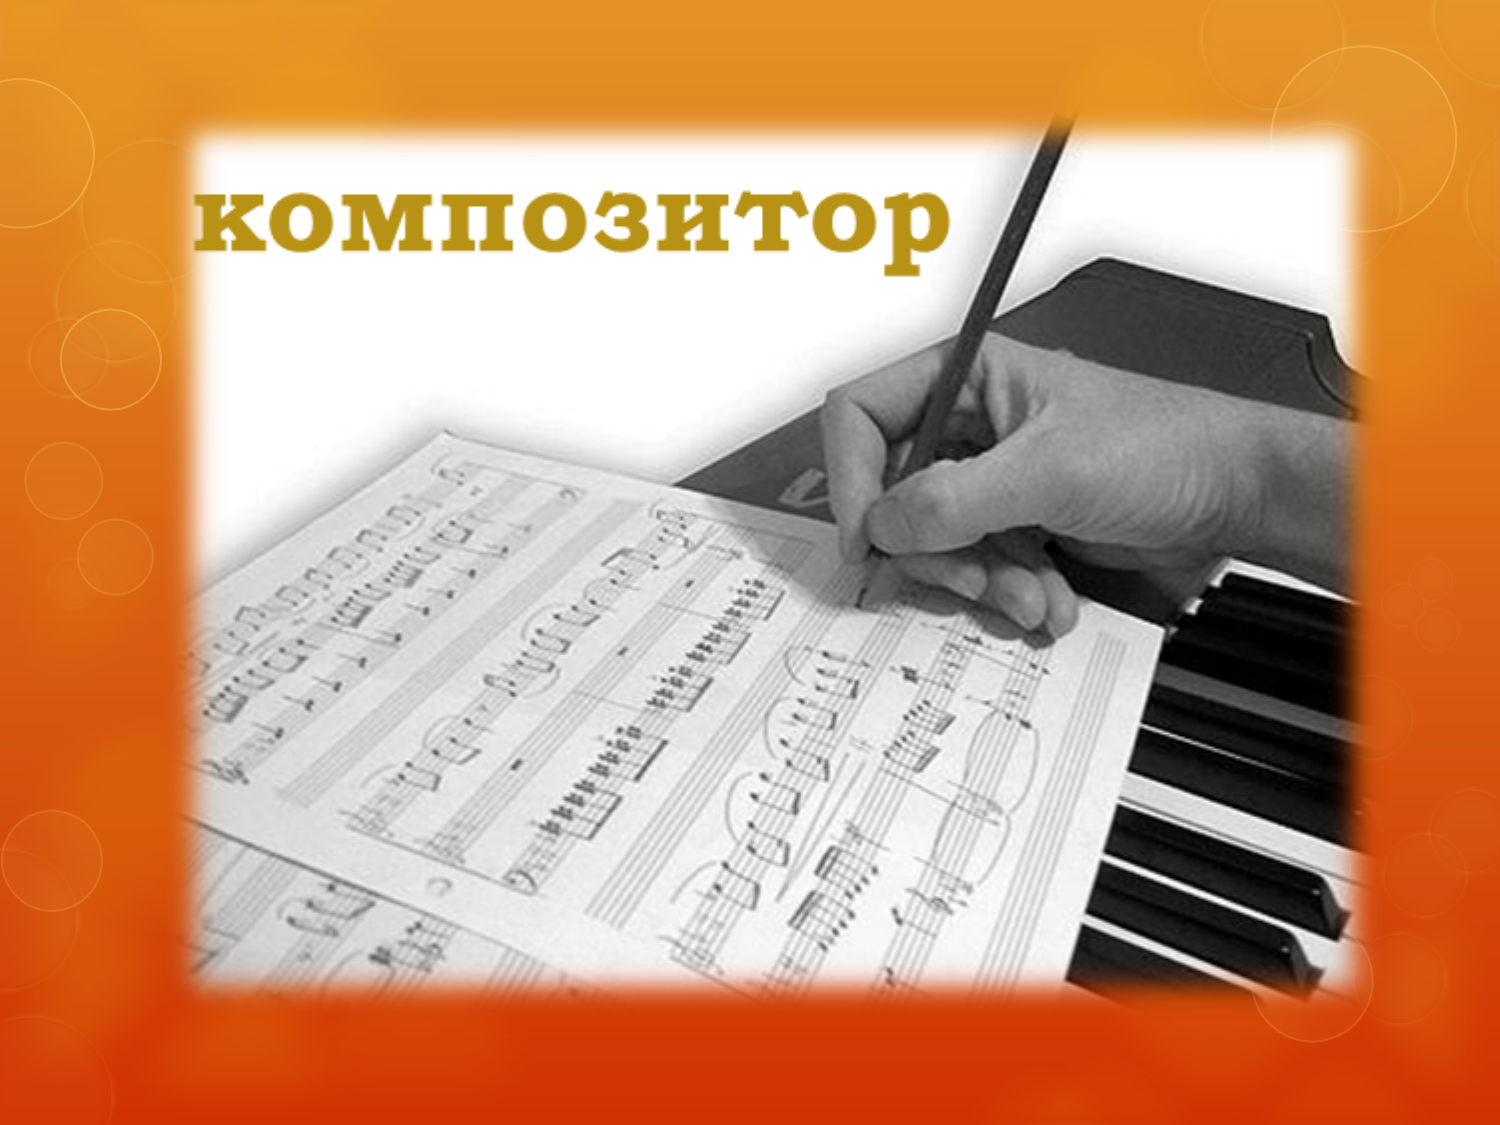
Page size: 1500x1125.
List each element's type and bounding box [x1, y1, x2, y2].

picture [117, 101, 1389, 1021]
